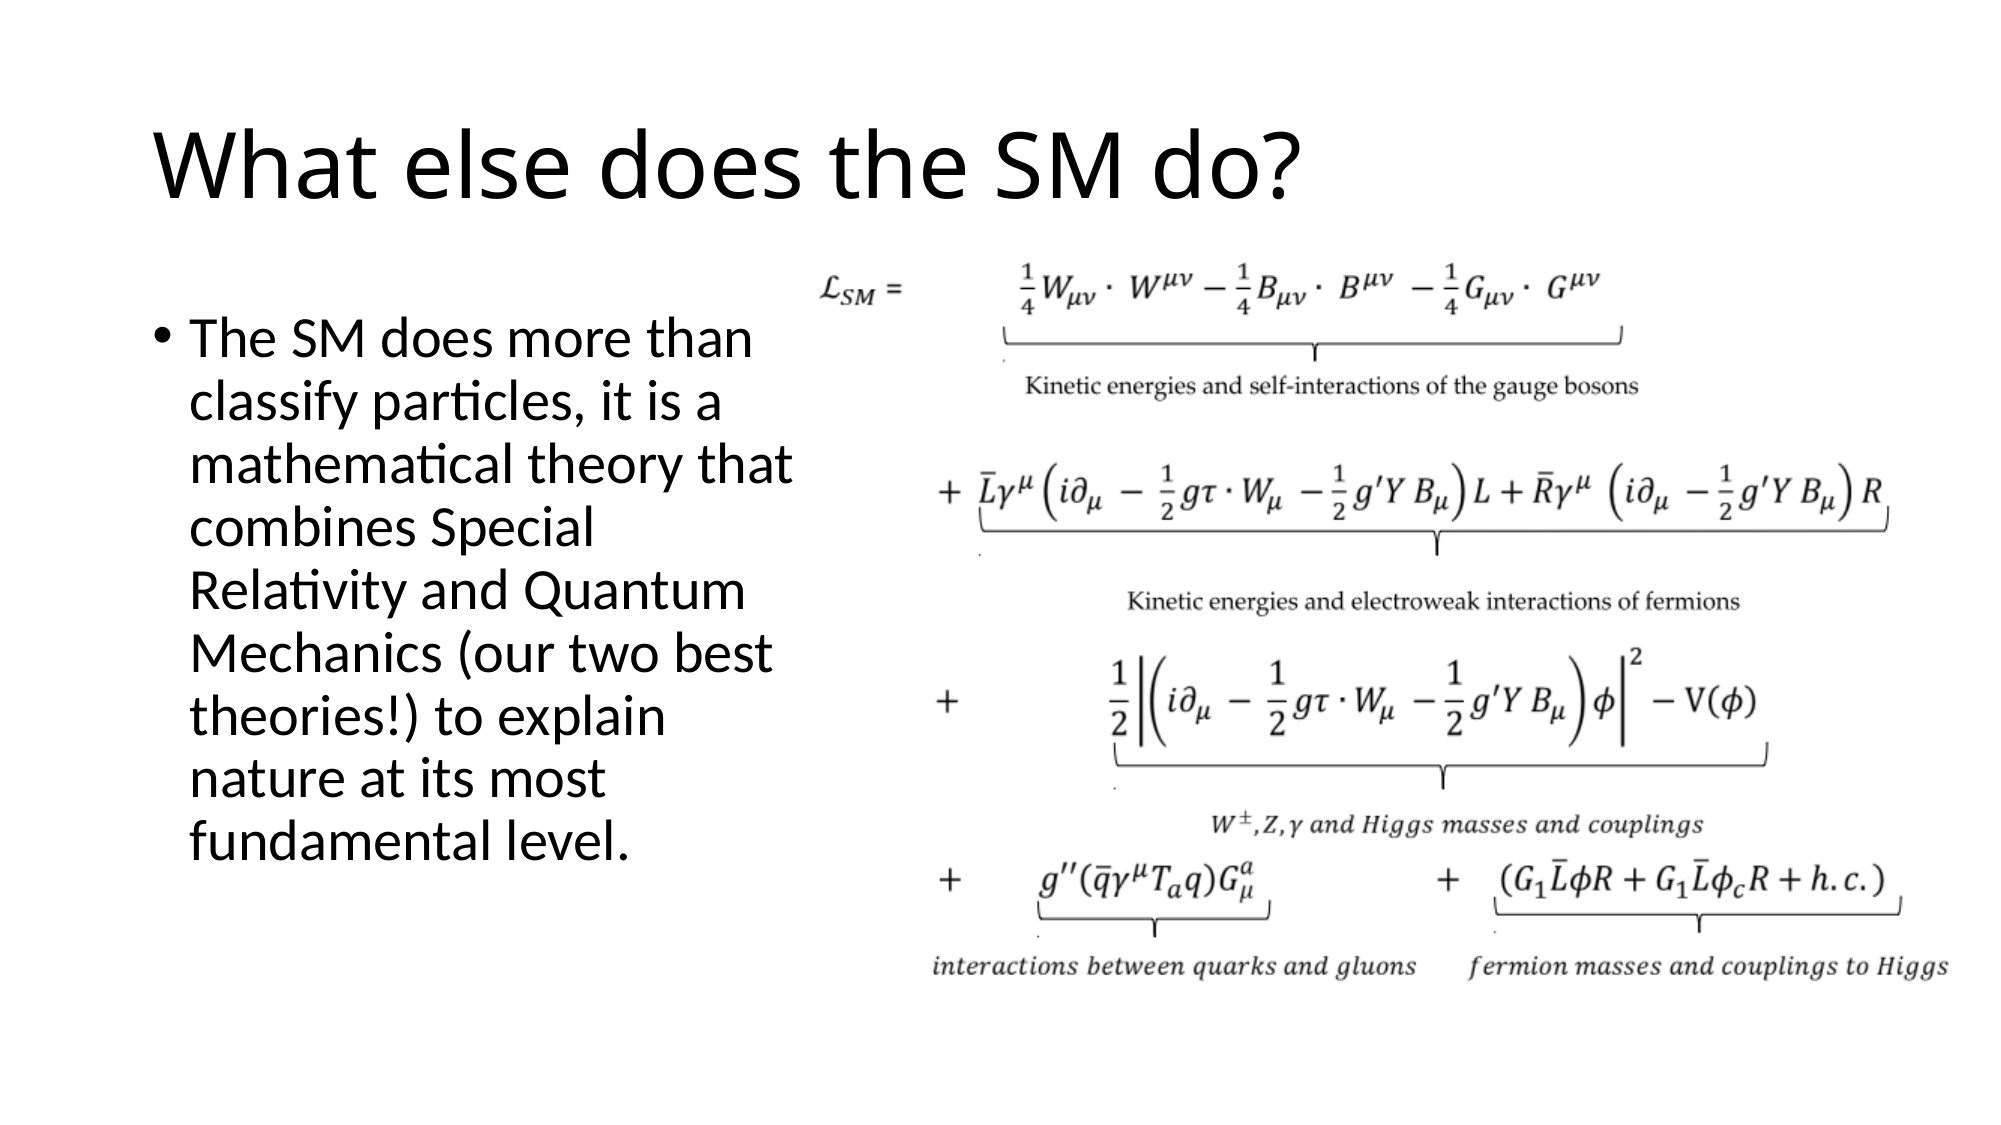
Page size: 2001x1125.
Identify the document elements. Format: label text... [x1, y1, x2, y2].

title What else does the SM do? [137, 59, 1863, 278]
list The SM does more than classify particles, it is a mathematical theory that combines Special Relativity and Quantum Mechanics (our two best theories!) to explain nature at its most fundamental level. [137, 299, 799, 1014]
picture [799, 235, 2000, 1014]
